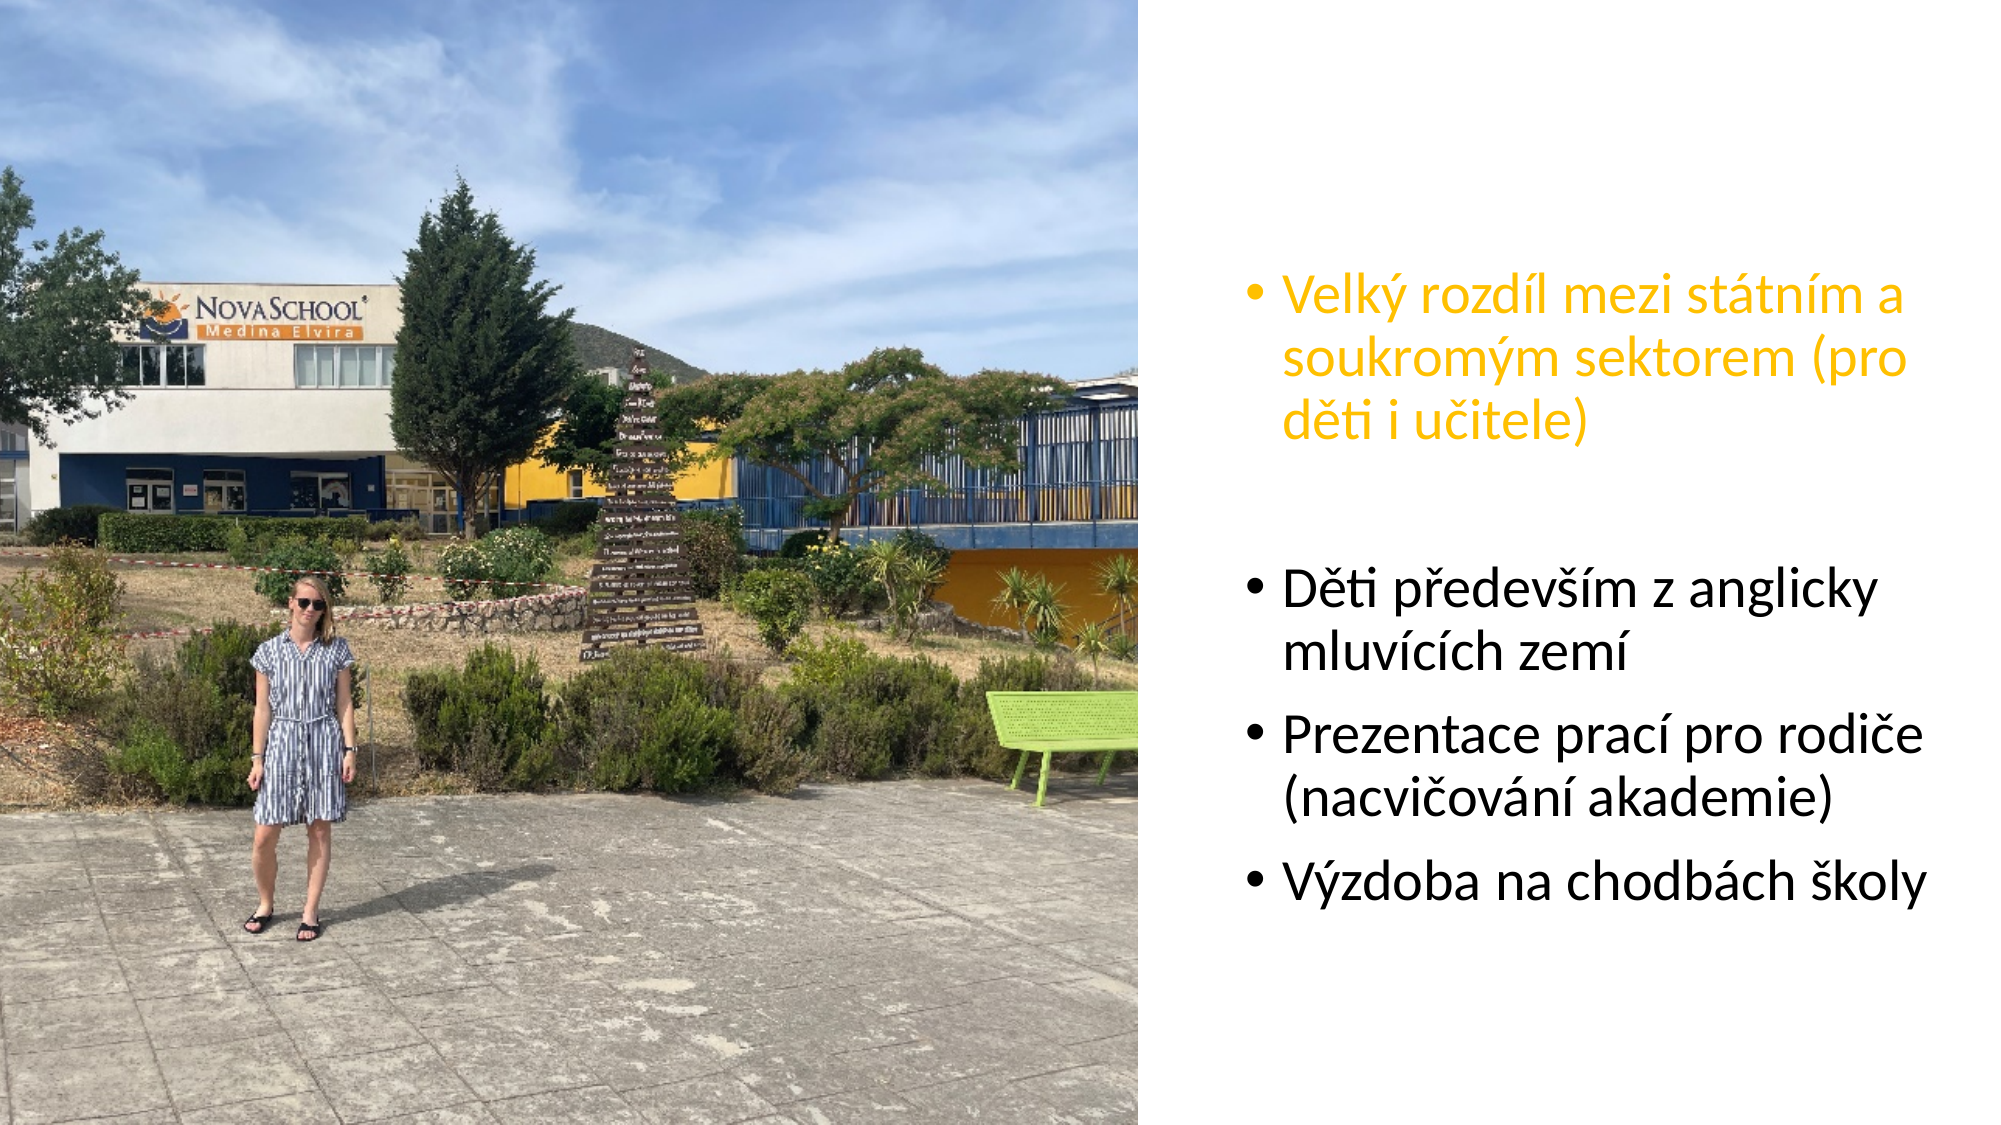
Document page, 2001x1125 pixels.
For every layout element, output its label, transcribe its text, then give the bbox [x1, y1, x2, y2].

list Velký rozdíl mezi státním a soukromým sektorem (pro děti i učitele) Děti především z anglicky mluvících zemí Prezentace prací pro rodiče (nacvičování akademie) Výzdoba na chodbách školy [1230, 255, 1966, 870]
text_box [1138, 0, 2000, 1125]
picture [0, 0, 1138, 1125]
